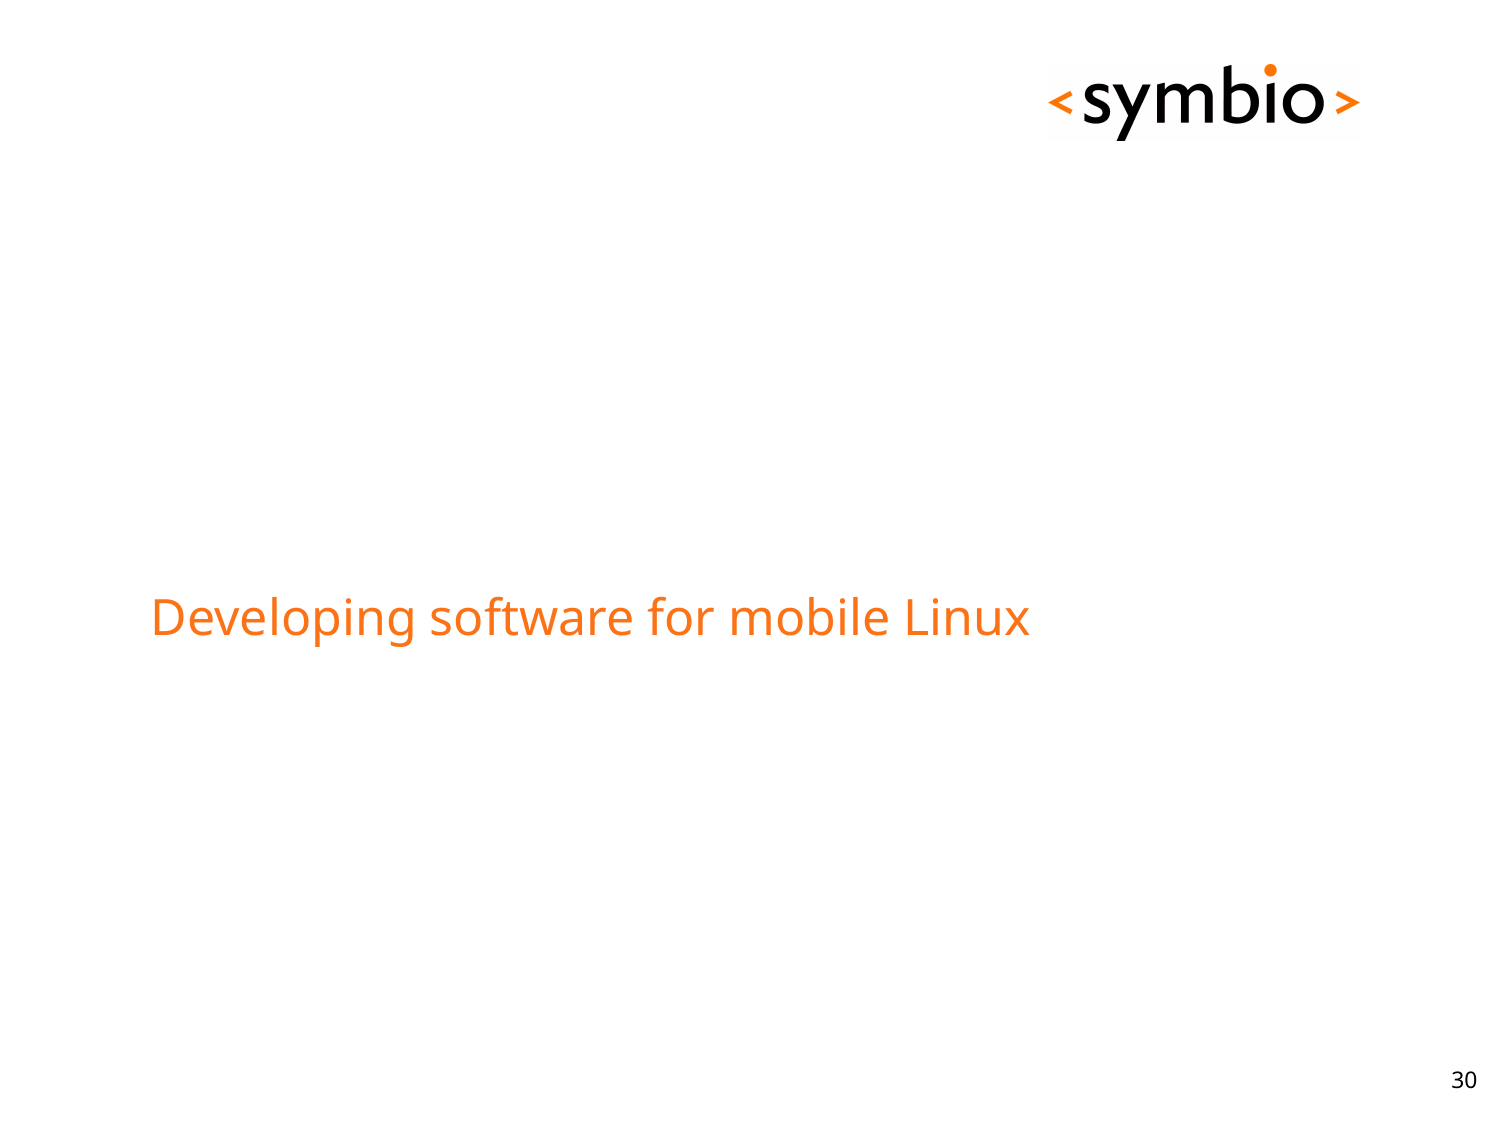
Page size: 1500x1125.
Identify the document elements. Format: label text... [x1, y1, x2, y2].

slide_number 30 [1428, 1058, 1500, 1100]
subtitle Developing software for mobile Linux [135, 562, 1365, 772]
picture [1048, 64, 1360, 141]
